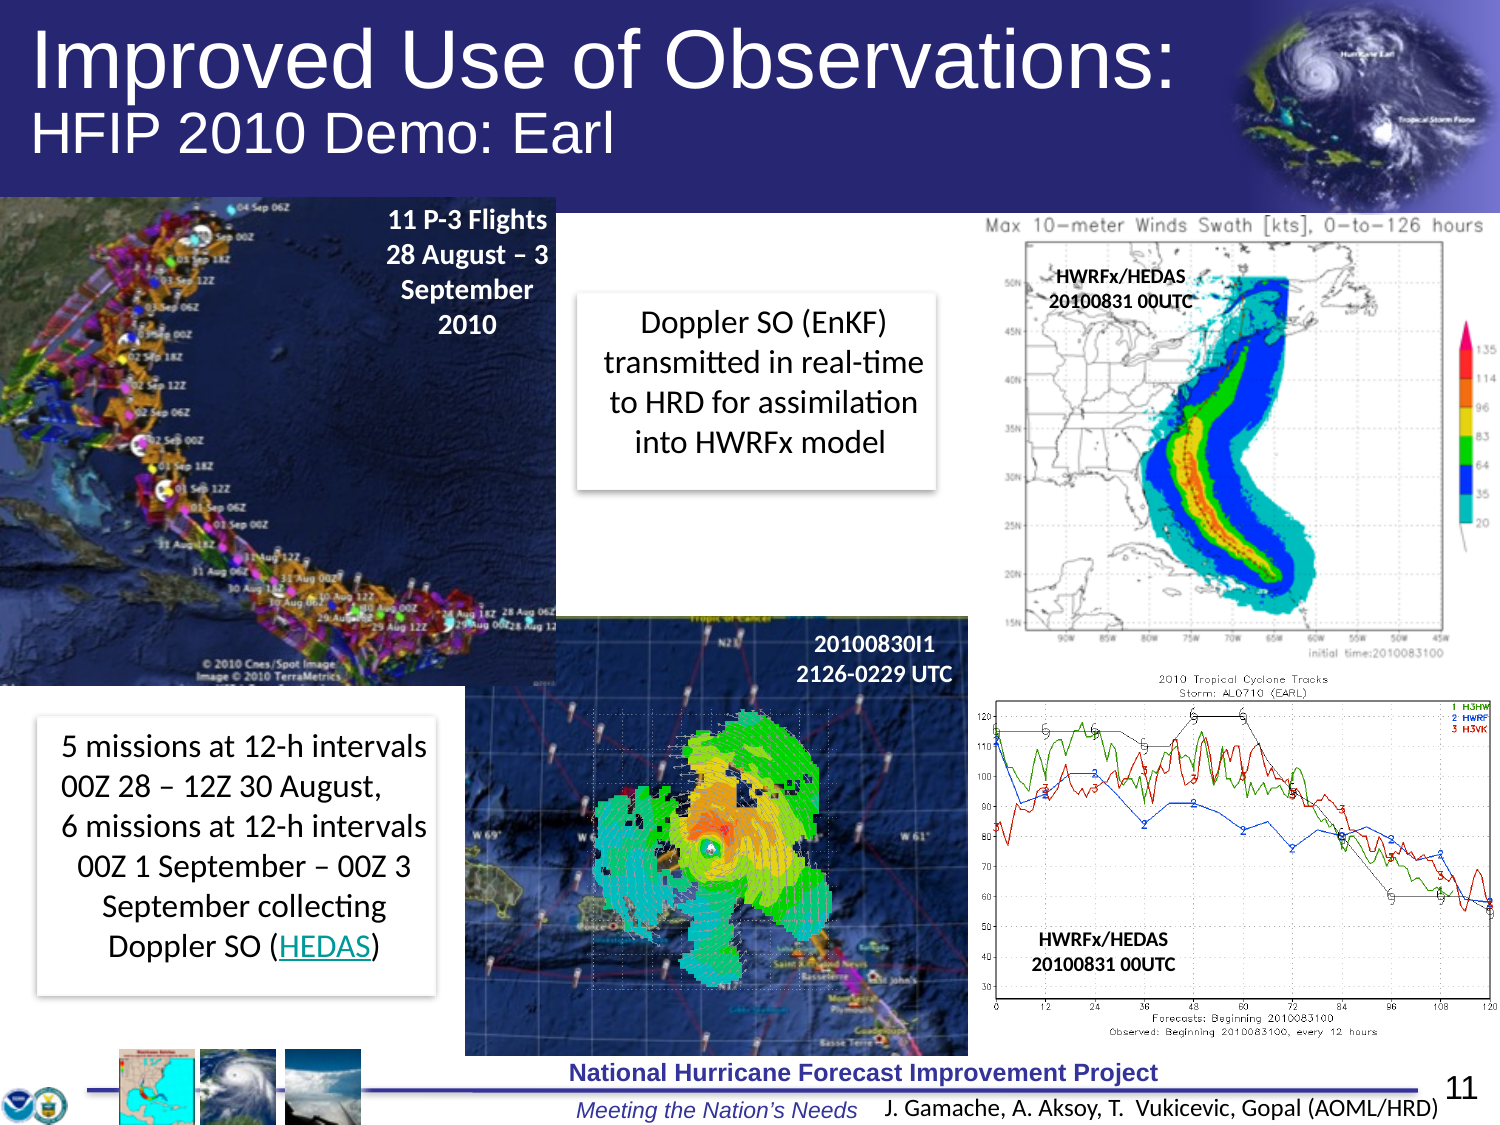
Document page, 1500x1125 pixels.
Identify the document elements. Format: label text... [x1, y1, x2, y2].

picture [285, 1049, 361, 1125]
picture [0, 1087, 68, 1125]
picture [119, 1049, 195, 1125]
text_box J. Gamache, A. Aksoy, T. Vukicevic, Gopal (AOML/HRD) [869, 1083, 1455, 1125]
picture [974, 672, 1500, 1038]
picture [200, 1049, 276, 1125]
picture [982, 215, 1500, 666]
picture [0, 197, 968, 1056]
text_box Doppler SO (EnKF) transmitted in real-time to HRD for assimilation into HWRFx model [577, 292, 936, 490]
title Improved Use of Observations: HFIP 2010 Demo: Earl [0, 0, 1500, 174]
list 5 missions at 12-h intervals 00Z 28 – 12Z 30 August, 6 missions at 12-h intervals 00Z 1 September – 00Z 3 September collecting Doppler SO (HEDAS) [37, 716, 436, 996]
